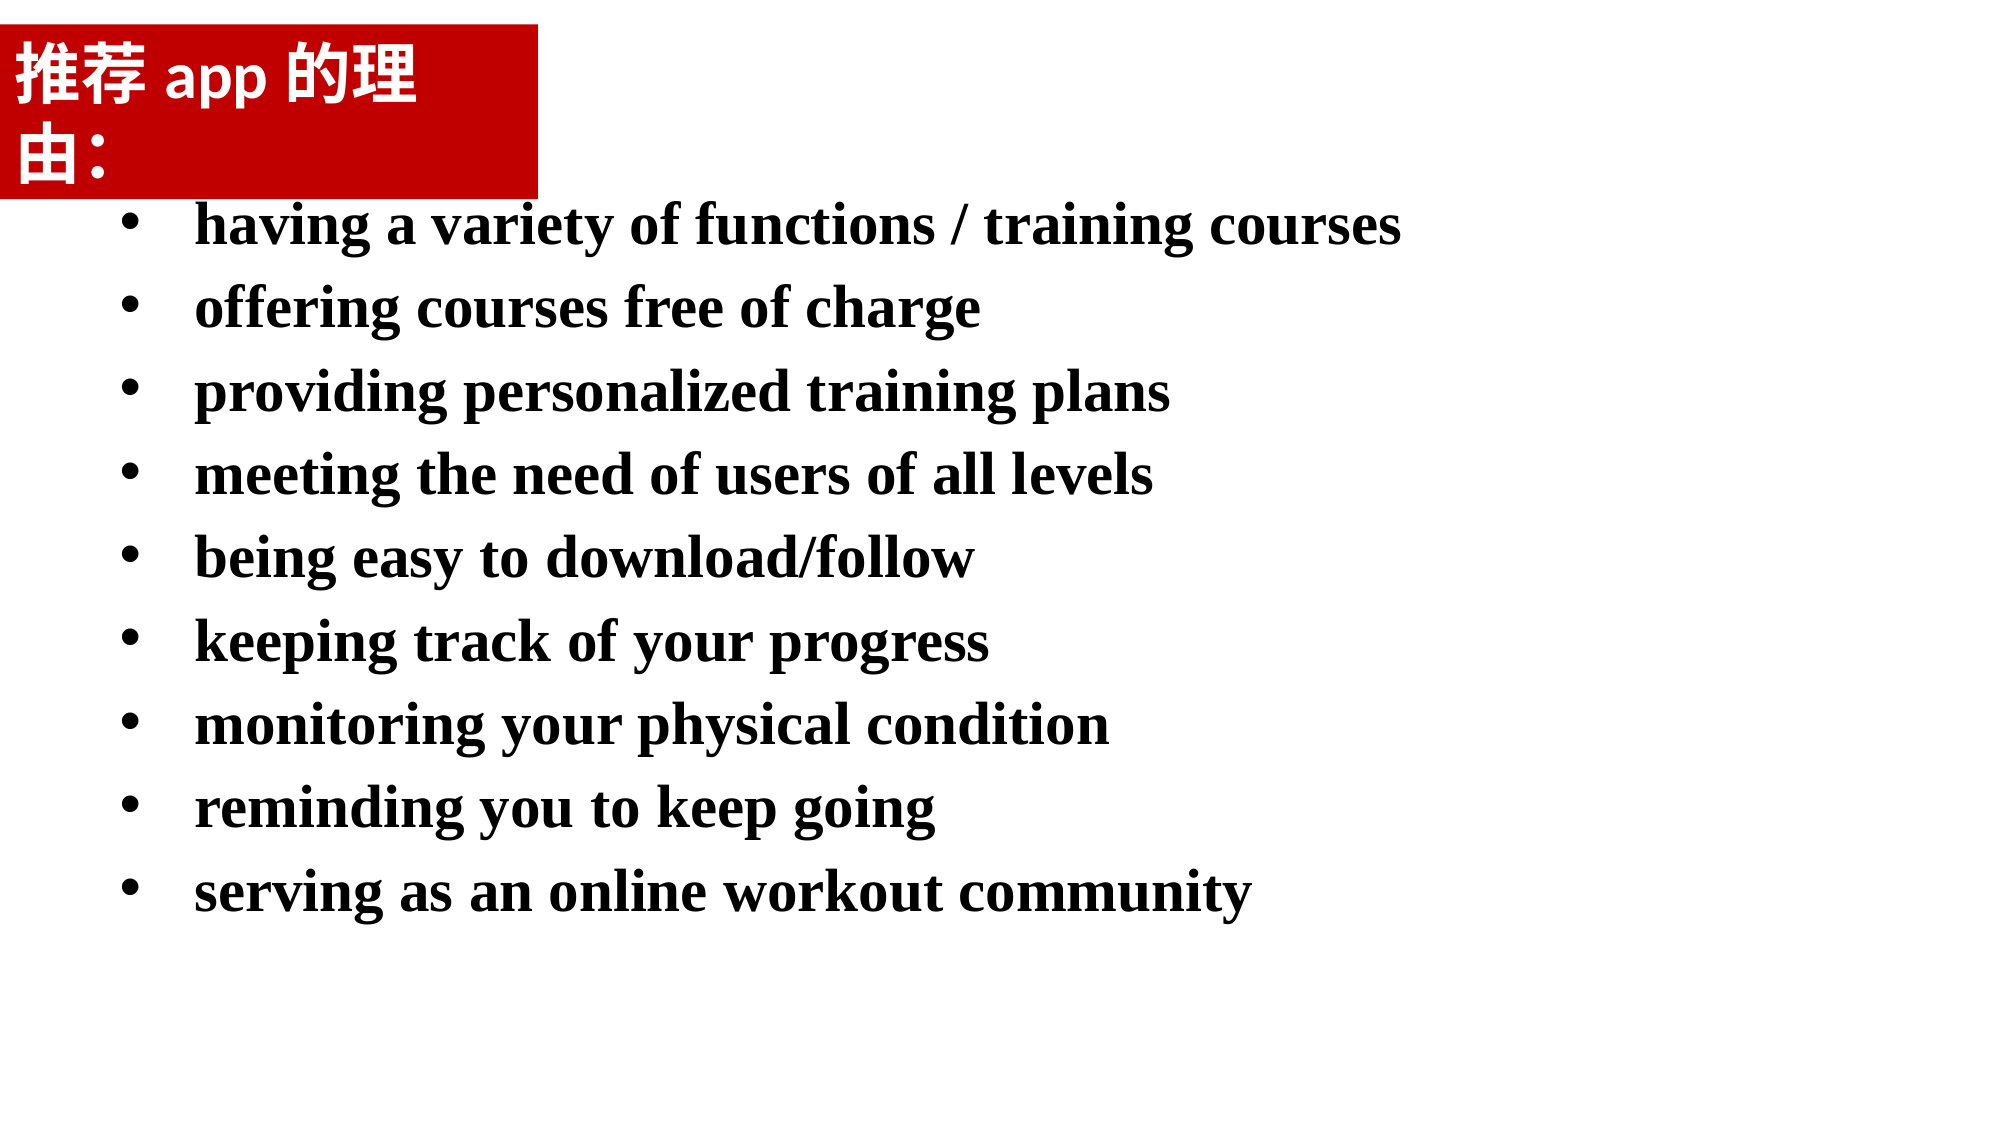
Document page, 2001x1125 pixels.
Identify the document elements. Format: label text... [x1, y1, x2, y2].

text_box 推荐app的理由： [0, 24, 538, 200]
text_box having a variety of functions / training courses offering courses free of charge providing personalized training plans meeting the need of users of all levels being easy to download/follow keeping track of your progress monitoring your physical condition reminding you to keep going serving as an online workout community [104, 166, 1931, 931]
